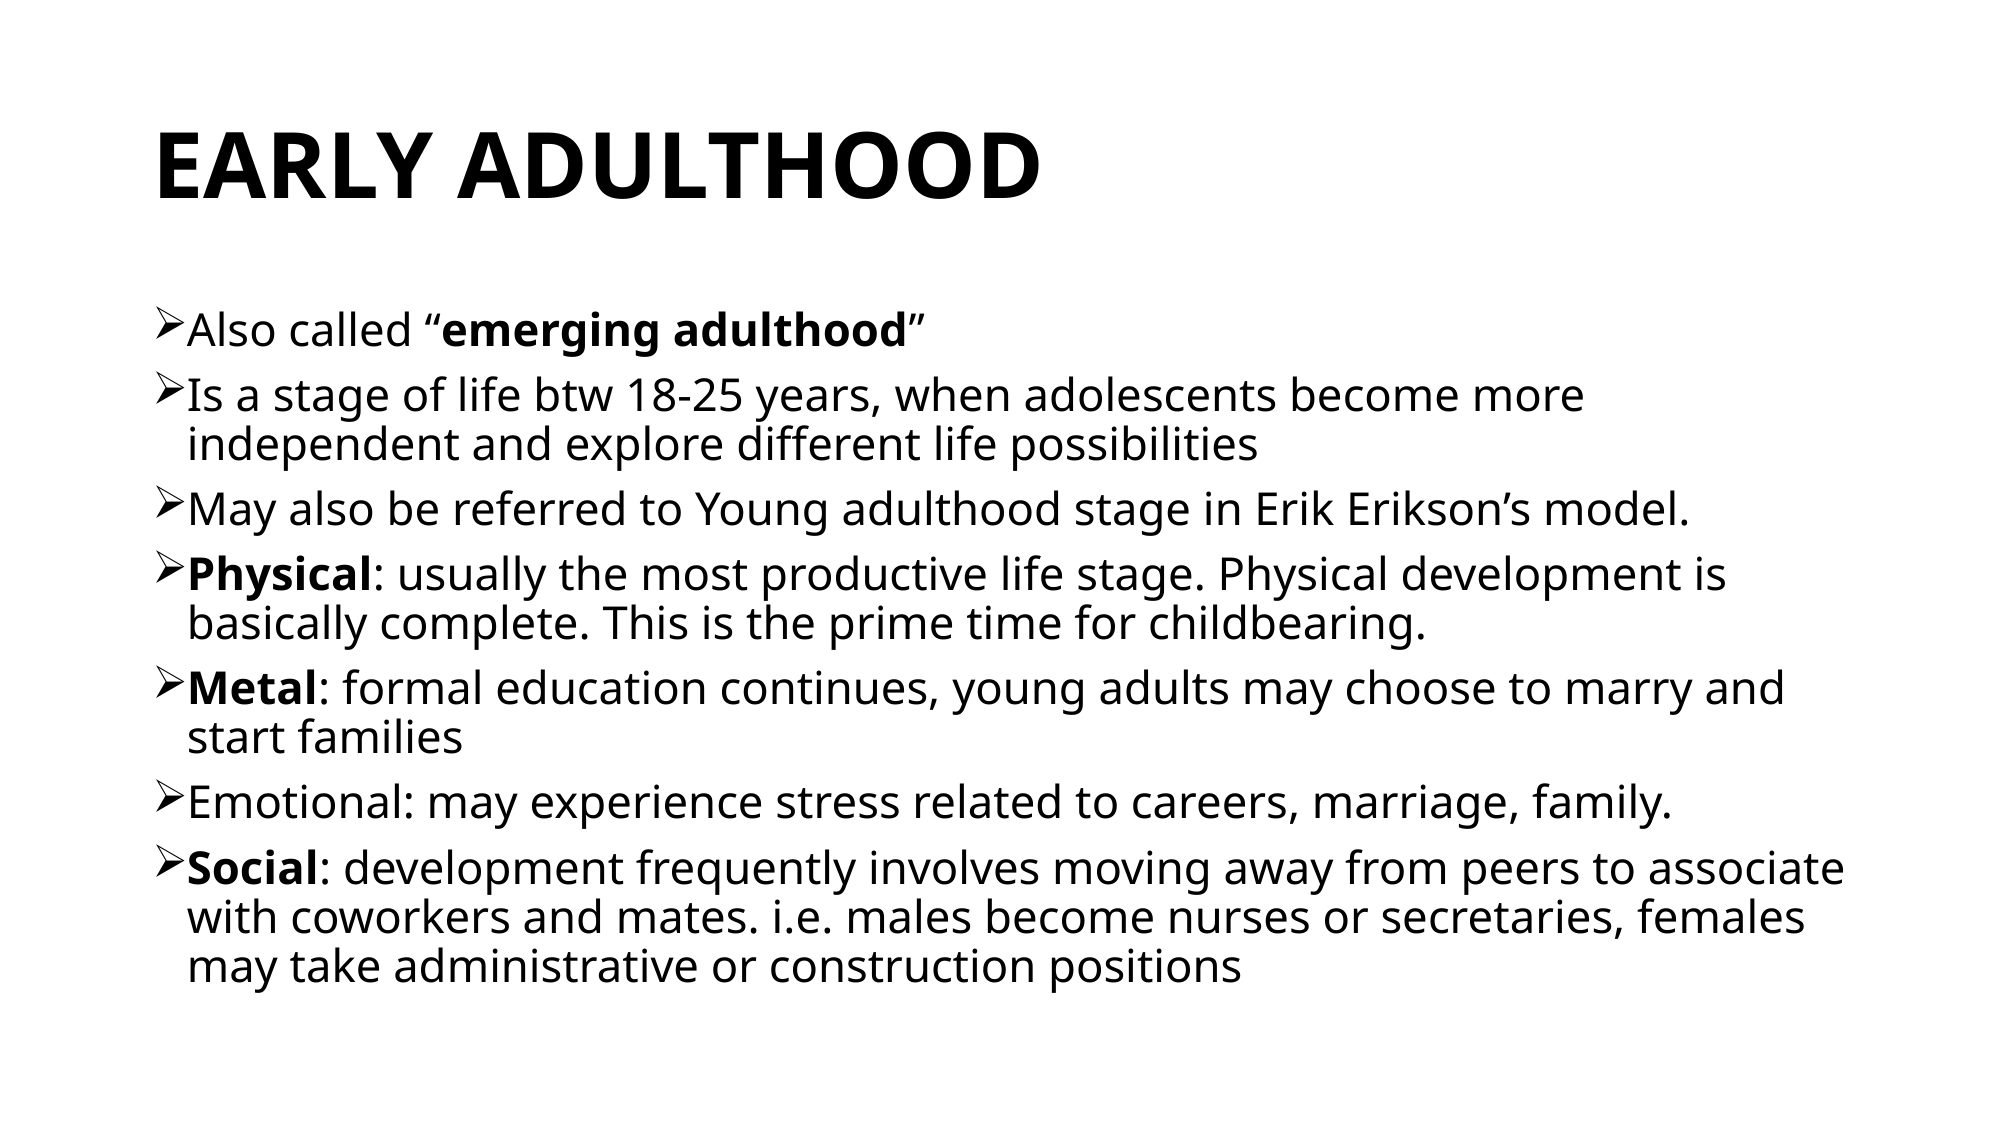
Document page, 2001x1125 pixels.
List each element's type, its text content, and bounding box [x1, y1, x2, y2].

title EARLY ADULTHOOD [137, 59, 1863, 278]
list Also called “emerging adulthood” Is a stage of life btw 18-25 years, when adolescents become more independent and explore different life possibilities May also be referred to Young adulthood stage in Erik Erikson’s model. Physical: usually the most productive life stage. Physical development is basically complete. This is the prime time for childbearing. Metal: formal education continues, young adults may choose to marry and start families Emotional: may experience stress related to careers, marriage, family. Social: development frequently involves moving away from peers to associate with coworkers and mates. i.e. males become nurses or secretaries, females may take administrative or construction positions [137, 299, 1863, 1014]
